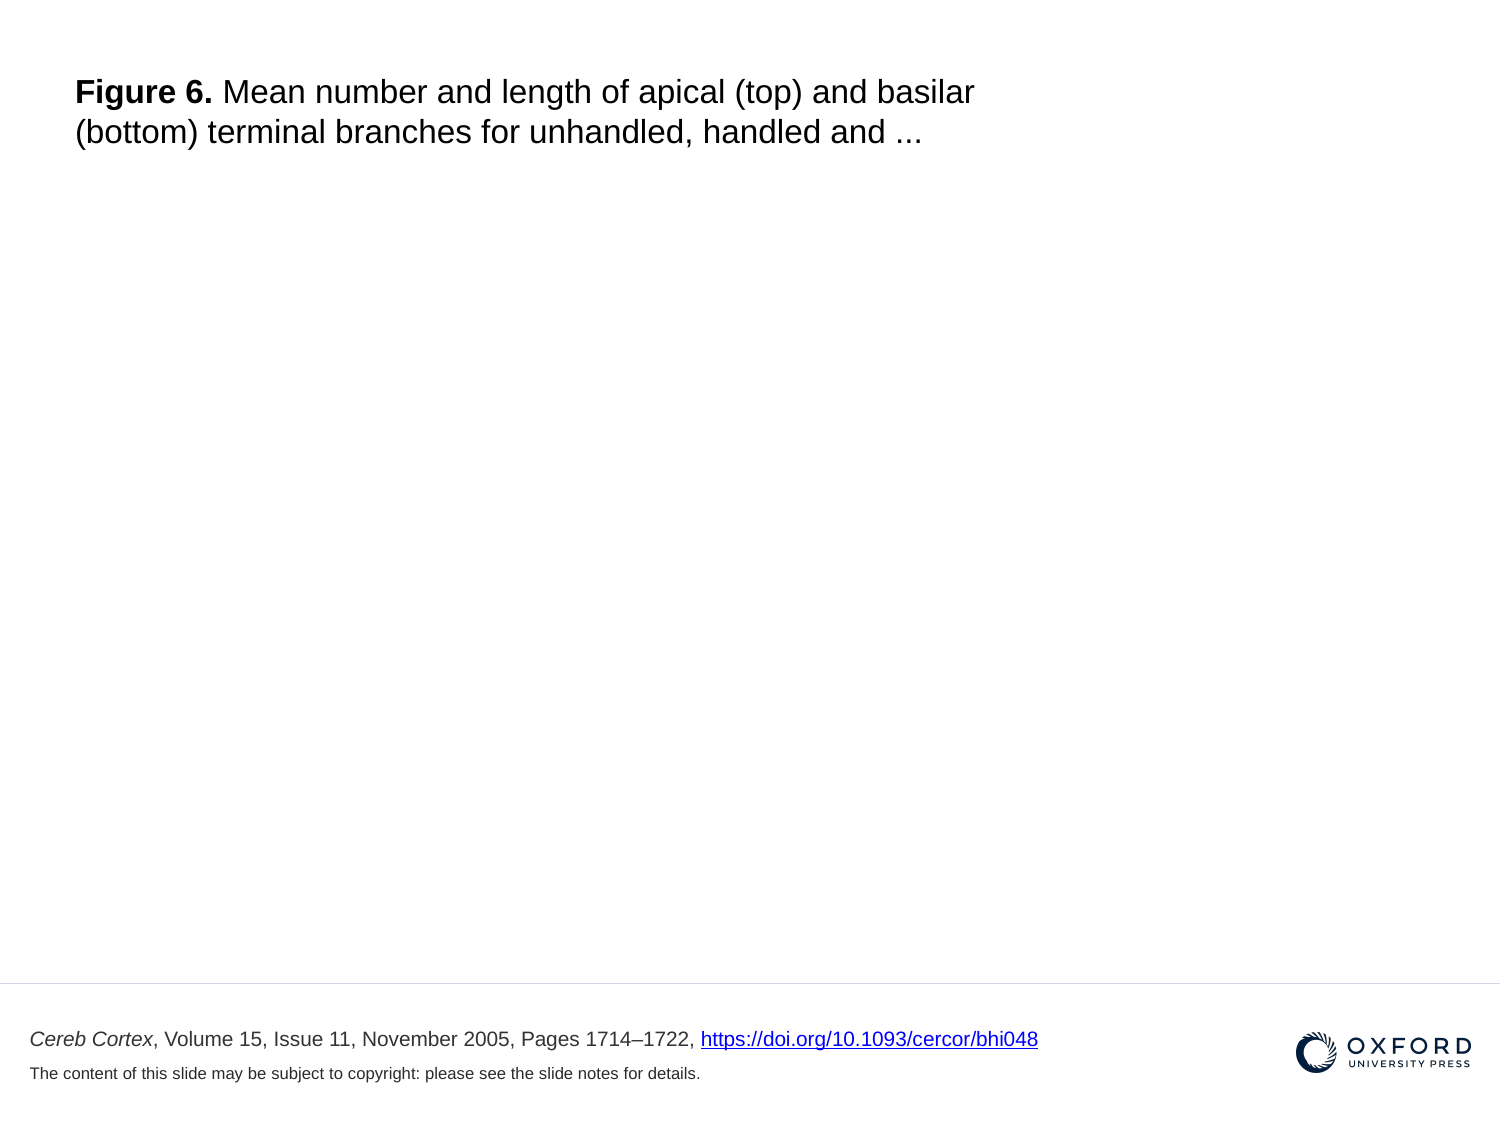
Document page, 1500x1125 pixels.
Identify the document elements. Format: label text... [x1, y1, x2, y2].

title Figure 6. Mean number and length of apical (top) and basilar (bottom) terminal branches for unhandled, handled and ... [75, 69, 1078, 171]
picture [1296, 1032, 1471, 1073]
footer Cereb Cortex, Volume 15, Issue 11, November 2005, Pages 1714–1722, https://doi.org/10.1093/cercor/bhi048 The content of this slide may be subject to copyright: please see the slide notes for details. [0, 983, 1260, 1125]
